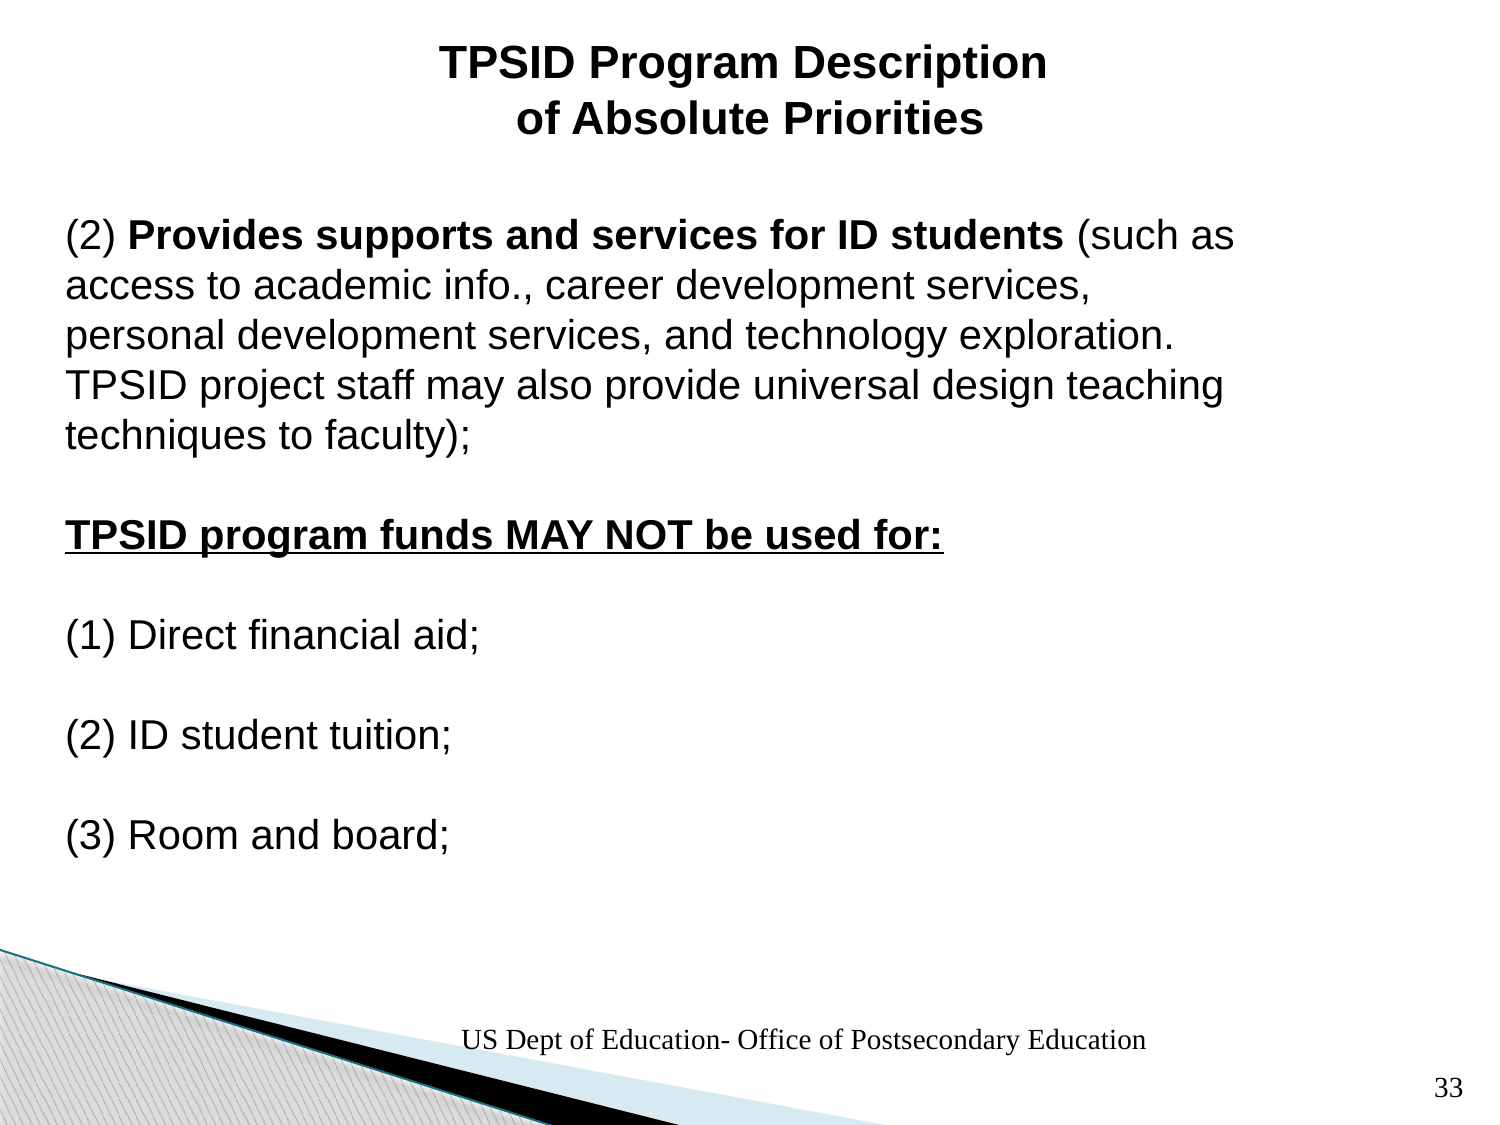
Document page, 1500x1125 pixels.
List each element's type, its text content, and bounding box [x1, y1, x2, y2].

slide_number 33 [1418, 1051, 1479, 1112]
footer US Dept of Education- Office of Postsecondary Education [387, 1025, 1163, 1063]
title TPSID Program Description of Absolute Priorities [37, 24, 1450, 152]
list (2) Provides supports and services for ID students (such as access to academic info., career development services, personal development services, and technology exploration. TPSID project staff may also provide universal design teaching techniques to faculty); TPSID program funds MAY NOT be used for: (1) Direct financial aid; (2) ID student tuition; (3) Room and board; [50, 152, 1275, 759]
